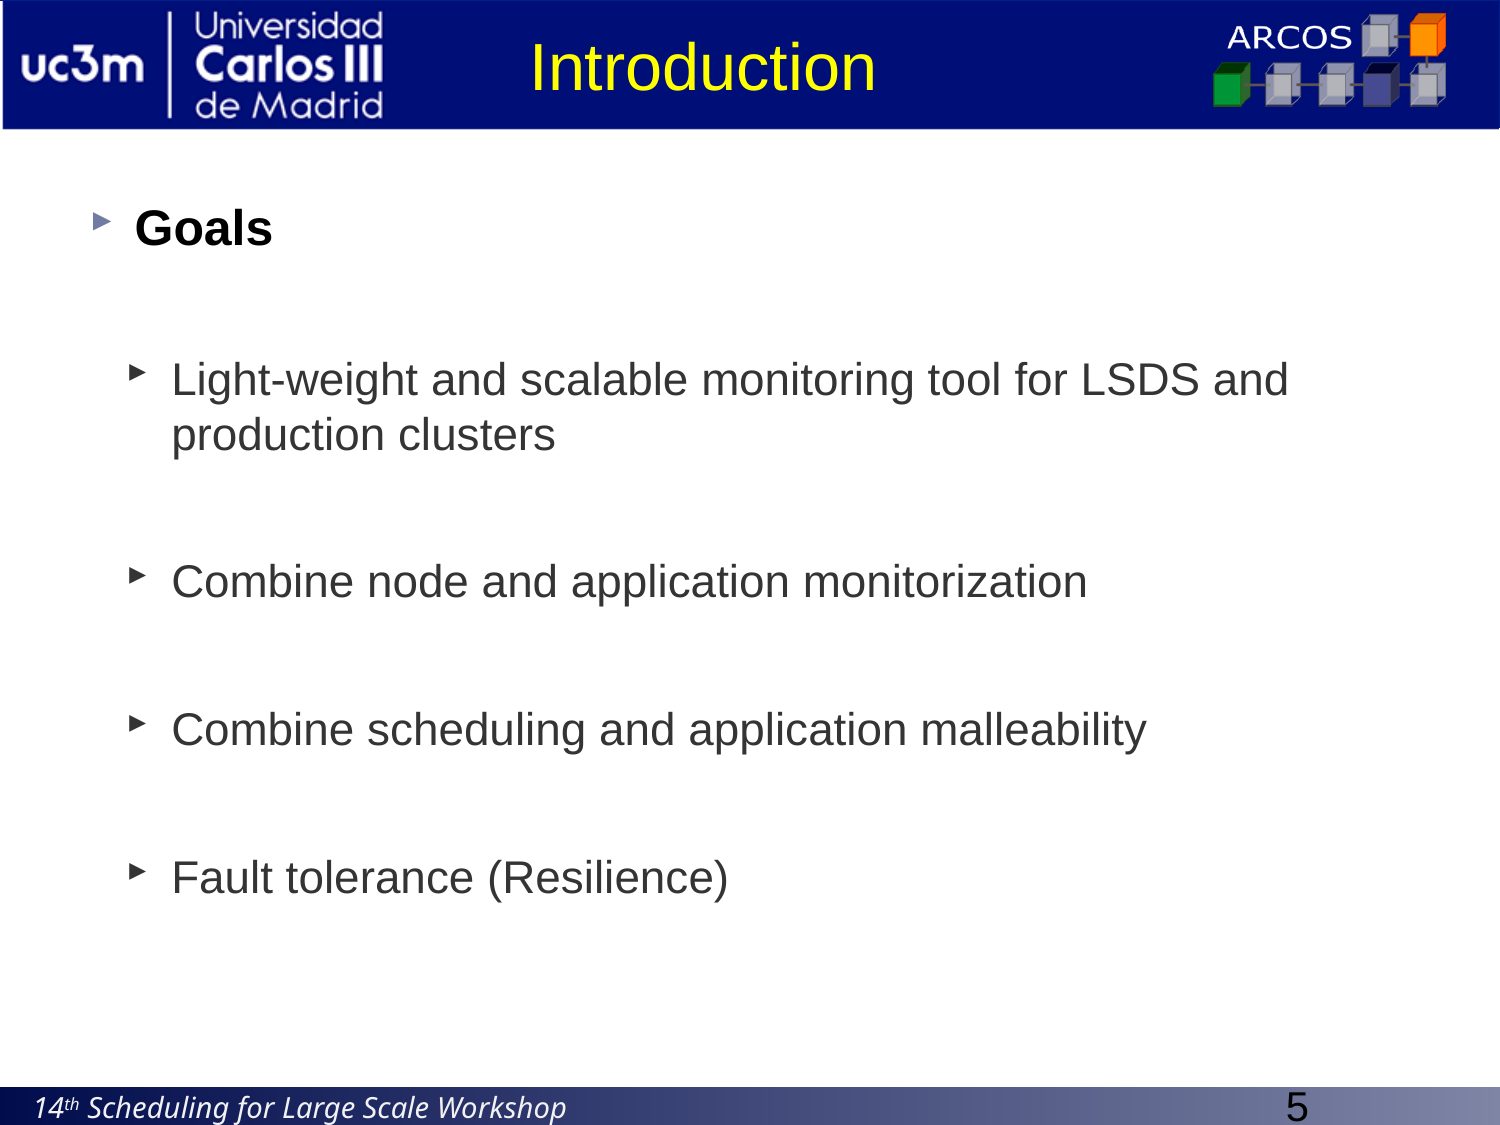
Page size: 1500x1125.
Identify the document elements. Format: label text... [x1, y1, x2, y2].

text_box 14th Scheduling for Large Scale Workshop [17, 1082, 870, 1125]
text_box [0, 0, 1499, 132]
list Goals Light-weight and scalable monitoring tool for LSDS and production clusters Combine node and application monitorization Combine scheduling and application malleability Fault tolerance (Resilience) [75, 187, 1425, 1003]
